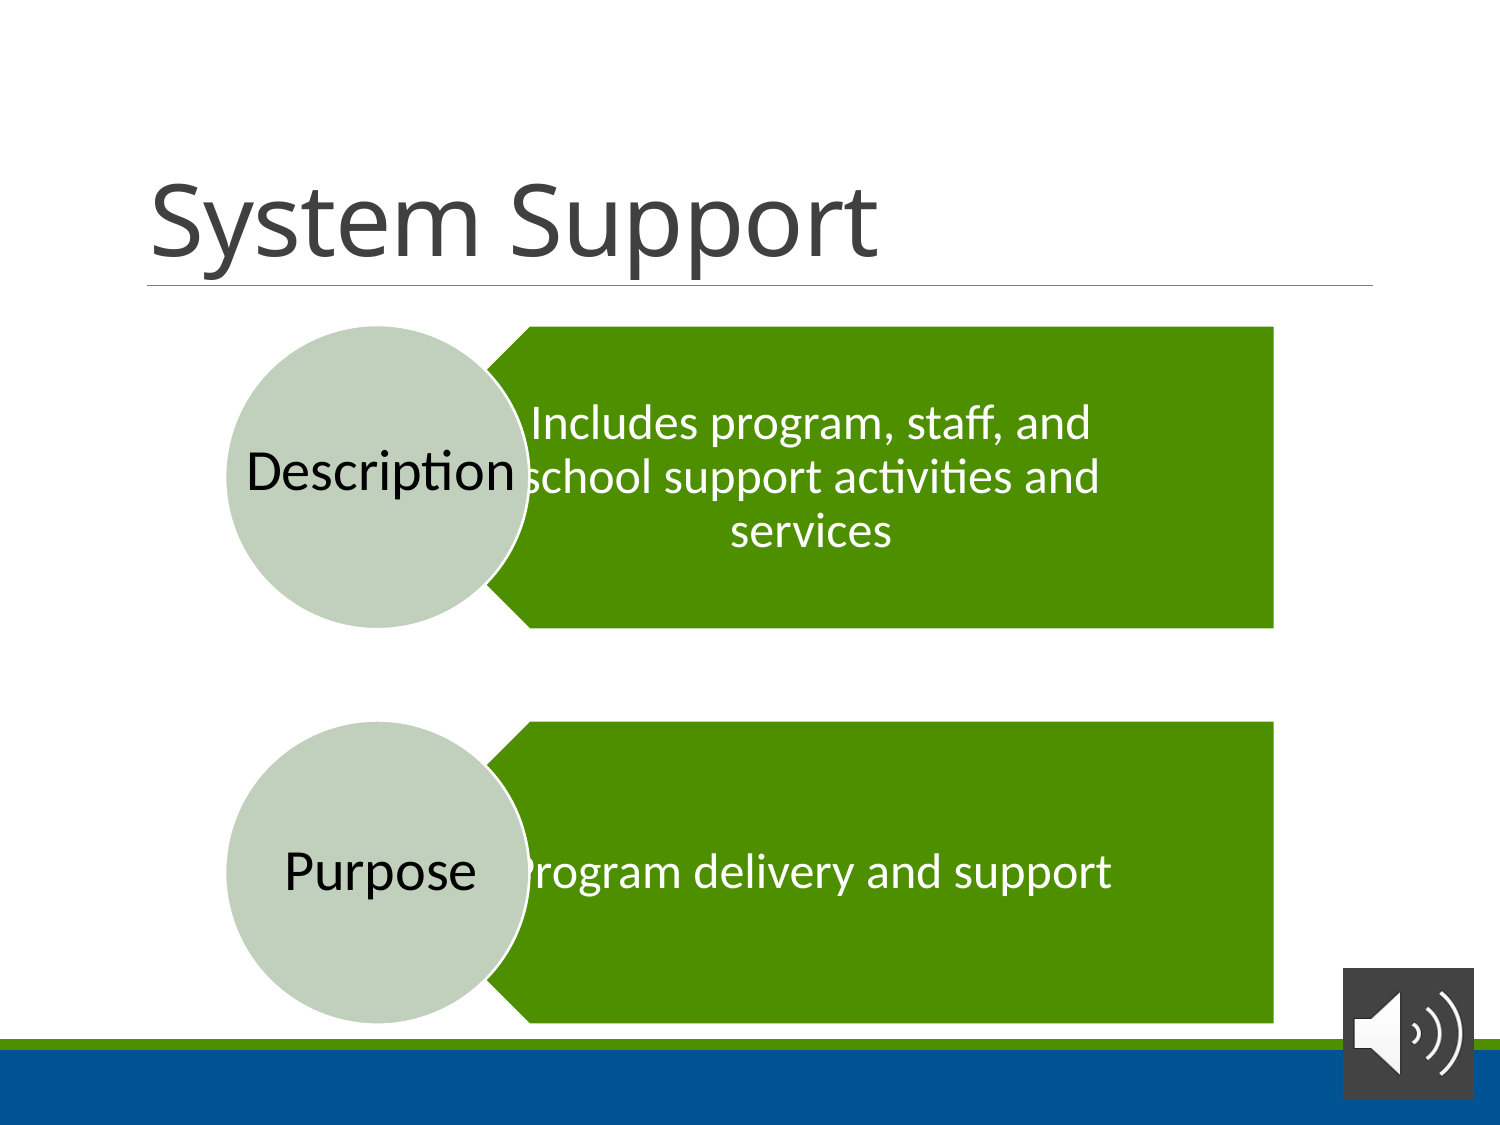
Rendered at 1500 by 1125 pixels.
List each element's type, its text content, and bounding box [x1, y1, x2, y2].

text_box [74, 324, 1426, 1026]
picture [1341, 966, 1476, 1101]
title System Support [134, 47, 1373, 285]
